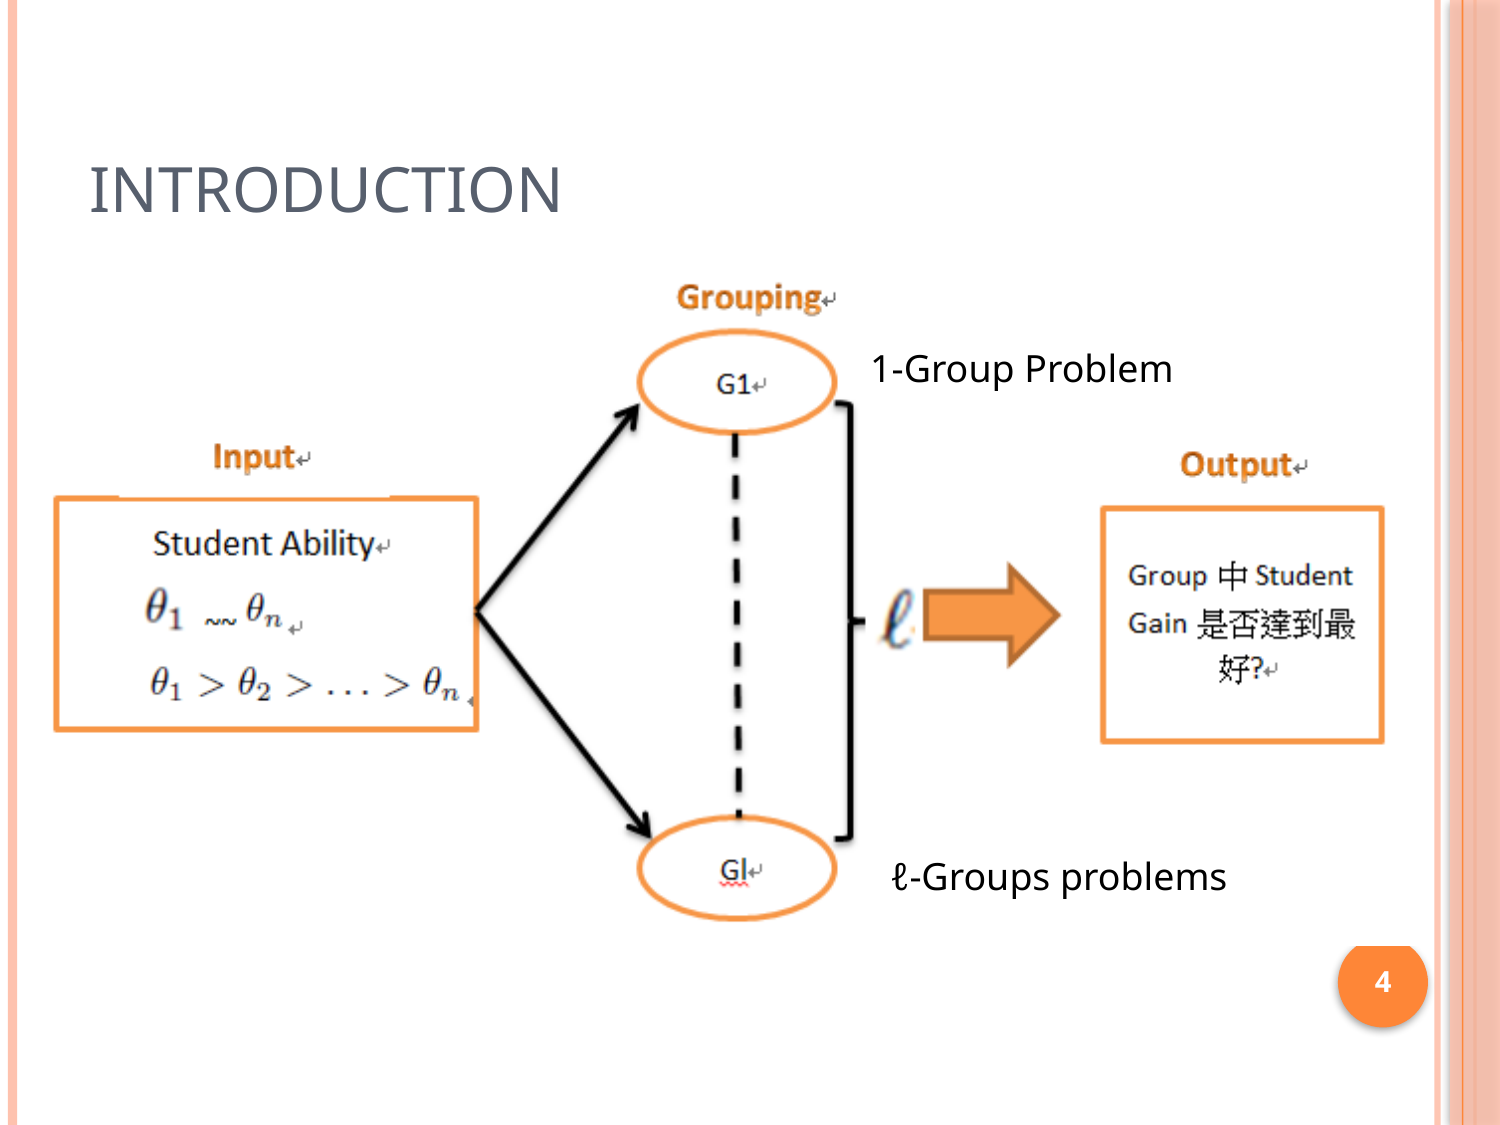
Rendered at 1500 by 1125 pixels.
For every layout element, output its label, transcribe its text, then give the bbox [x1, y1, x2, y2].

picture [31, 242, 1422, 947]
slide_number 4 [1333, 940, 1434, 1027]
title Introduction [75, 45, 1300, 233]
